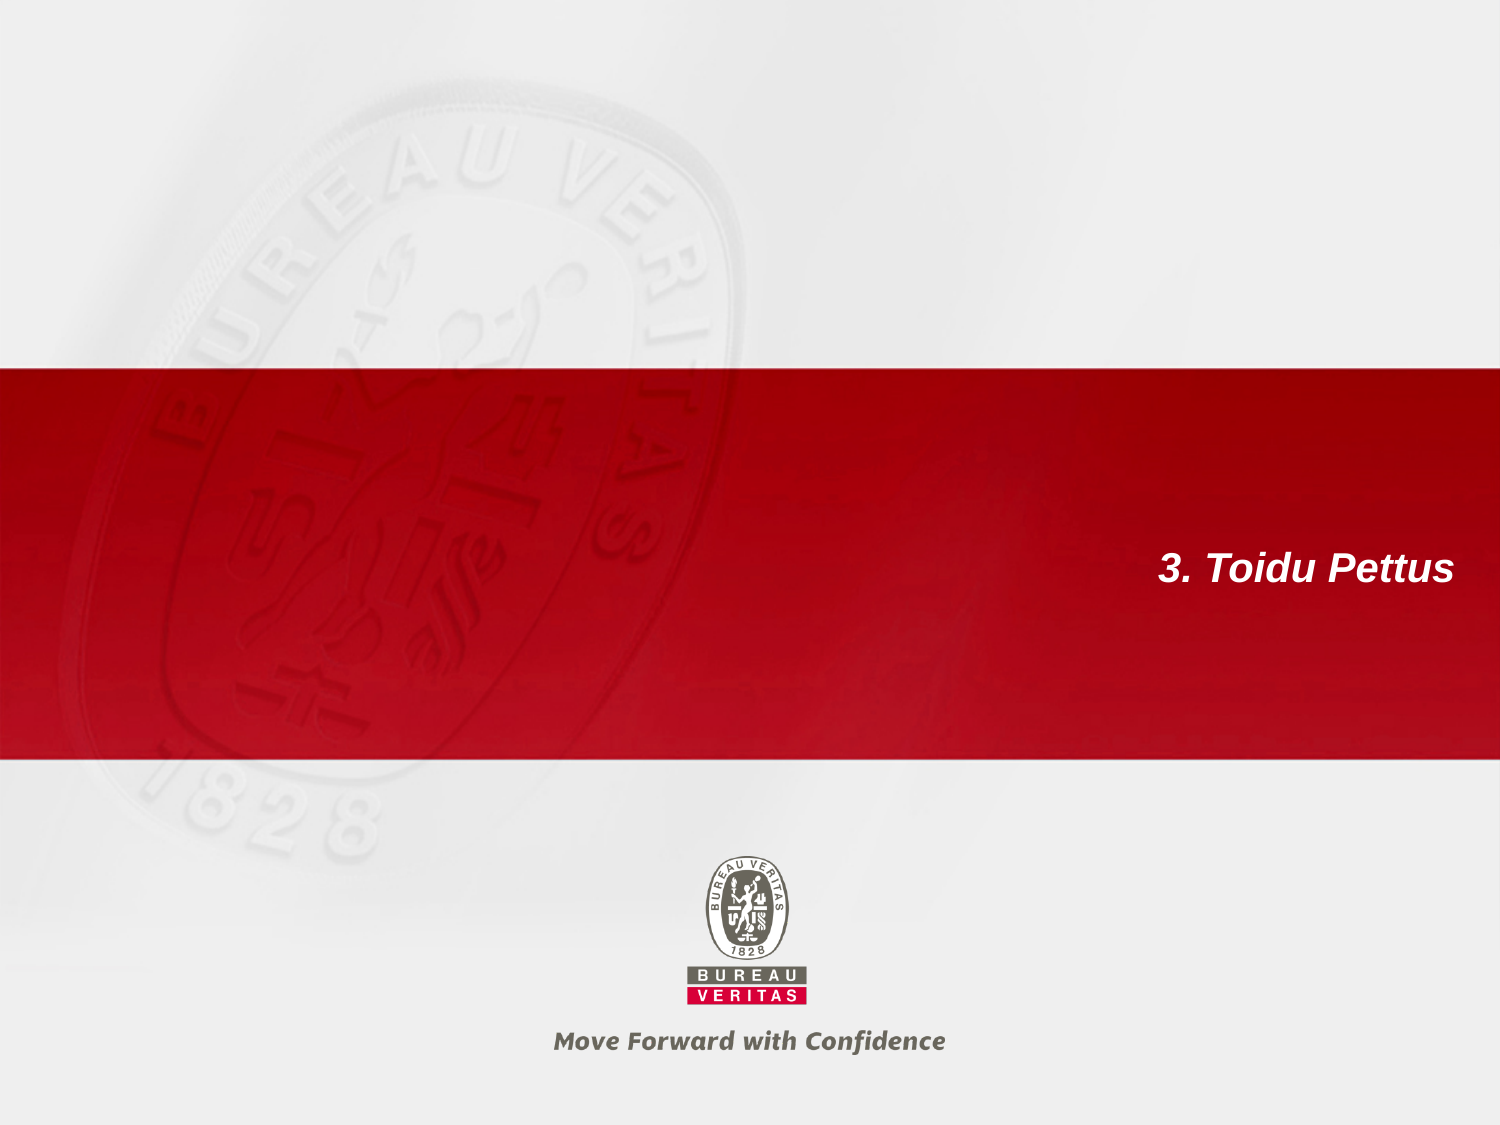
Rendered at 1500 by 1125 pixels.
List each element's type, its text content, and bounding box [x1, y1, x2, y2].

picture [0, 0, 1500, 1125]
subtitle 3. Toidu Pettus [90, 539, 1471, 744]
